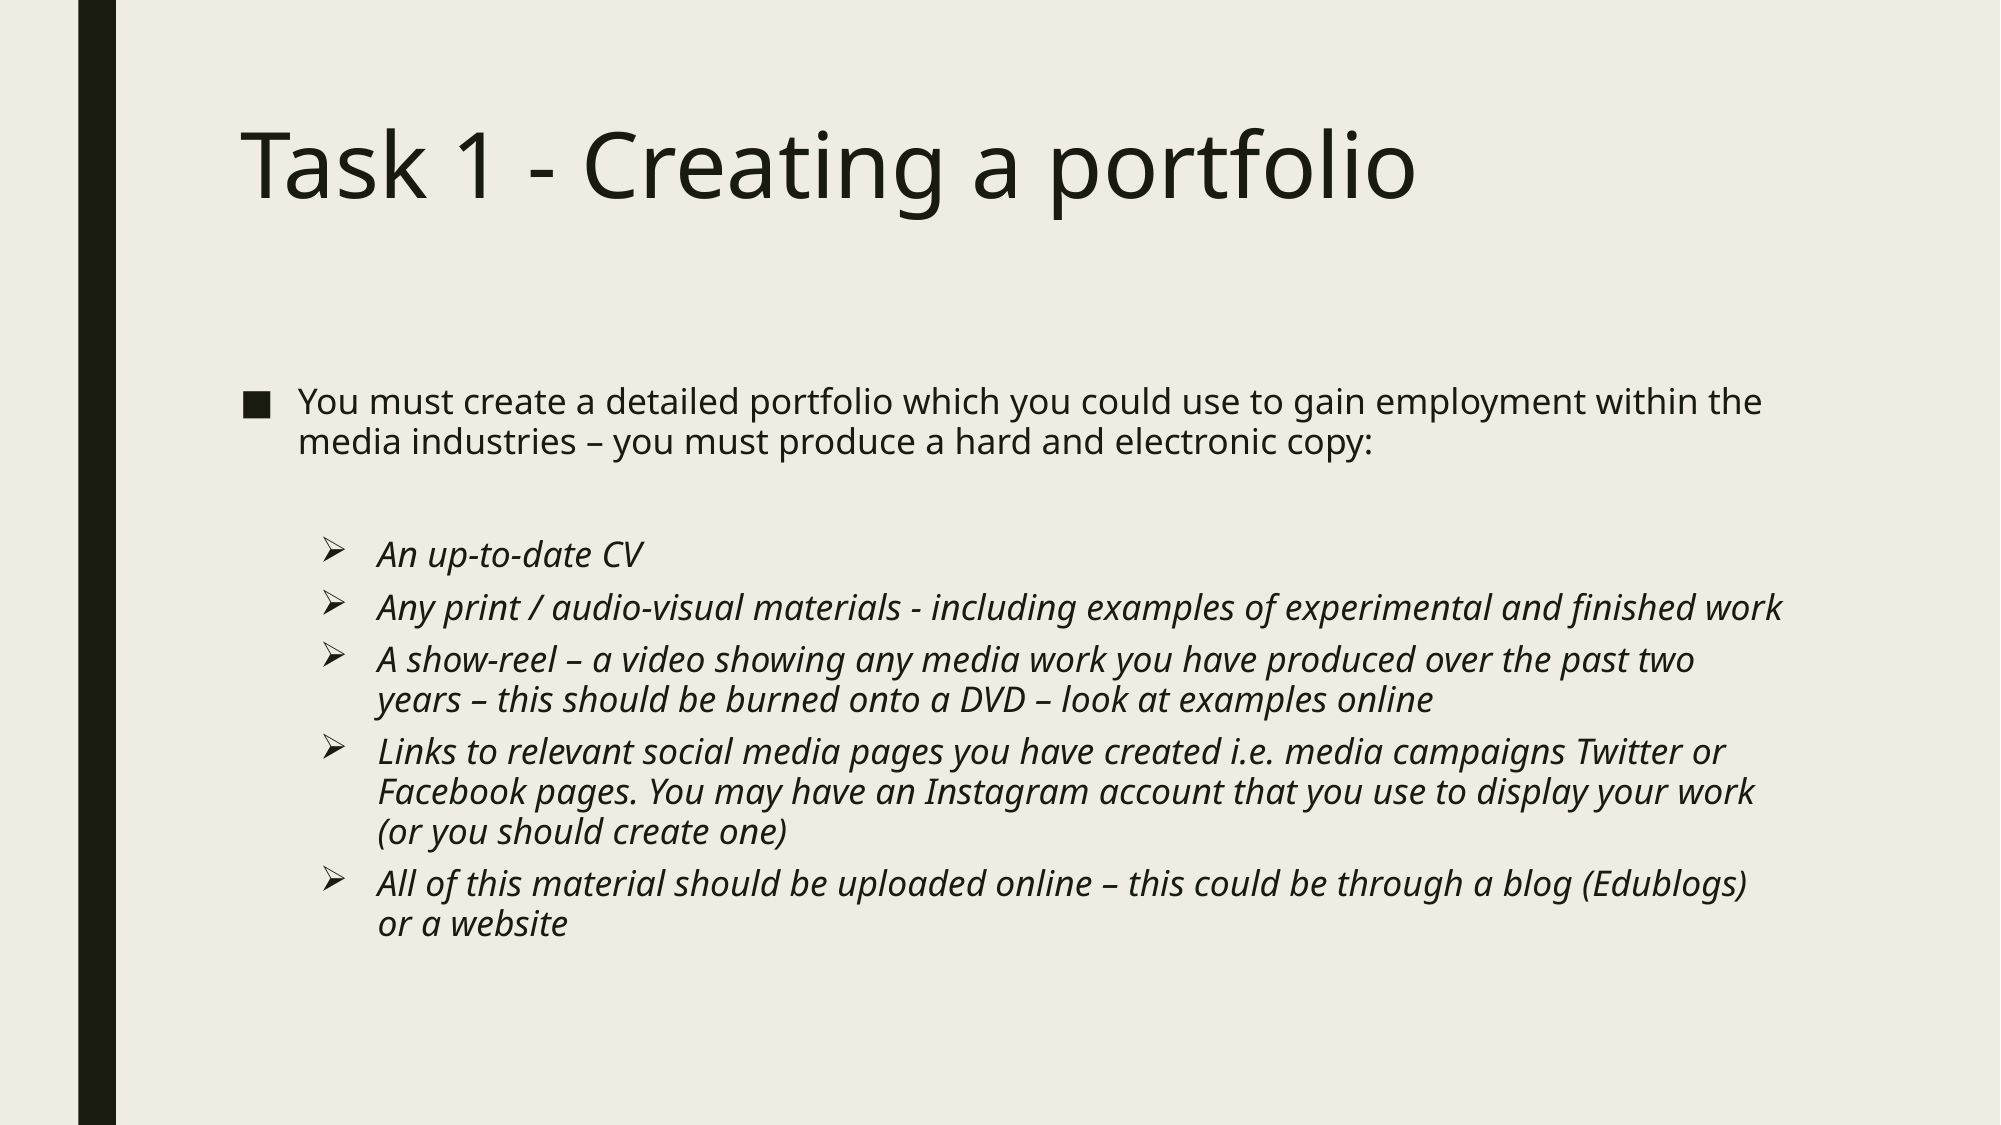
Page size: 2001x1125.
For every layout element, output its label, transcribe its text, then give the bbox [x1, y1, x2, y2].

list You must create a detailed portfolio which you could use to gain employment within the media industries – you must produce a hard and electronic copy: An up-to-date CV Any print / audio-visual materials - including examples of experimental and finished work A show-reel – a video showing any media work you have produced over the past two years – this should be burned onto a DVD – look at examples online Links to relevant social media pages you have created i.e. media campaigns Twitter or Facebook pages. You may have an Instagram account that you use to display your work (or you should create one) All of this material should be uploaded online – this could be through a blog (Edublogs) or a website [225, 375, 1800, 963]
title Task 1 - Creating a portfolio [225, 112, 1800, 357]
